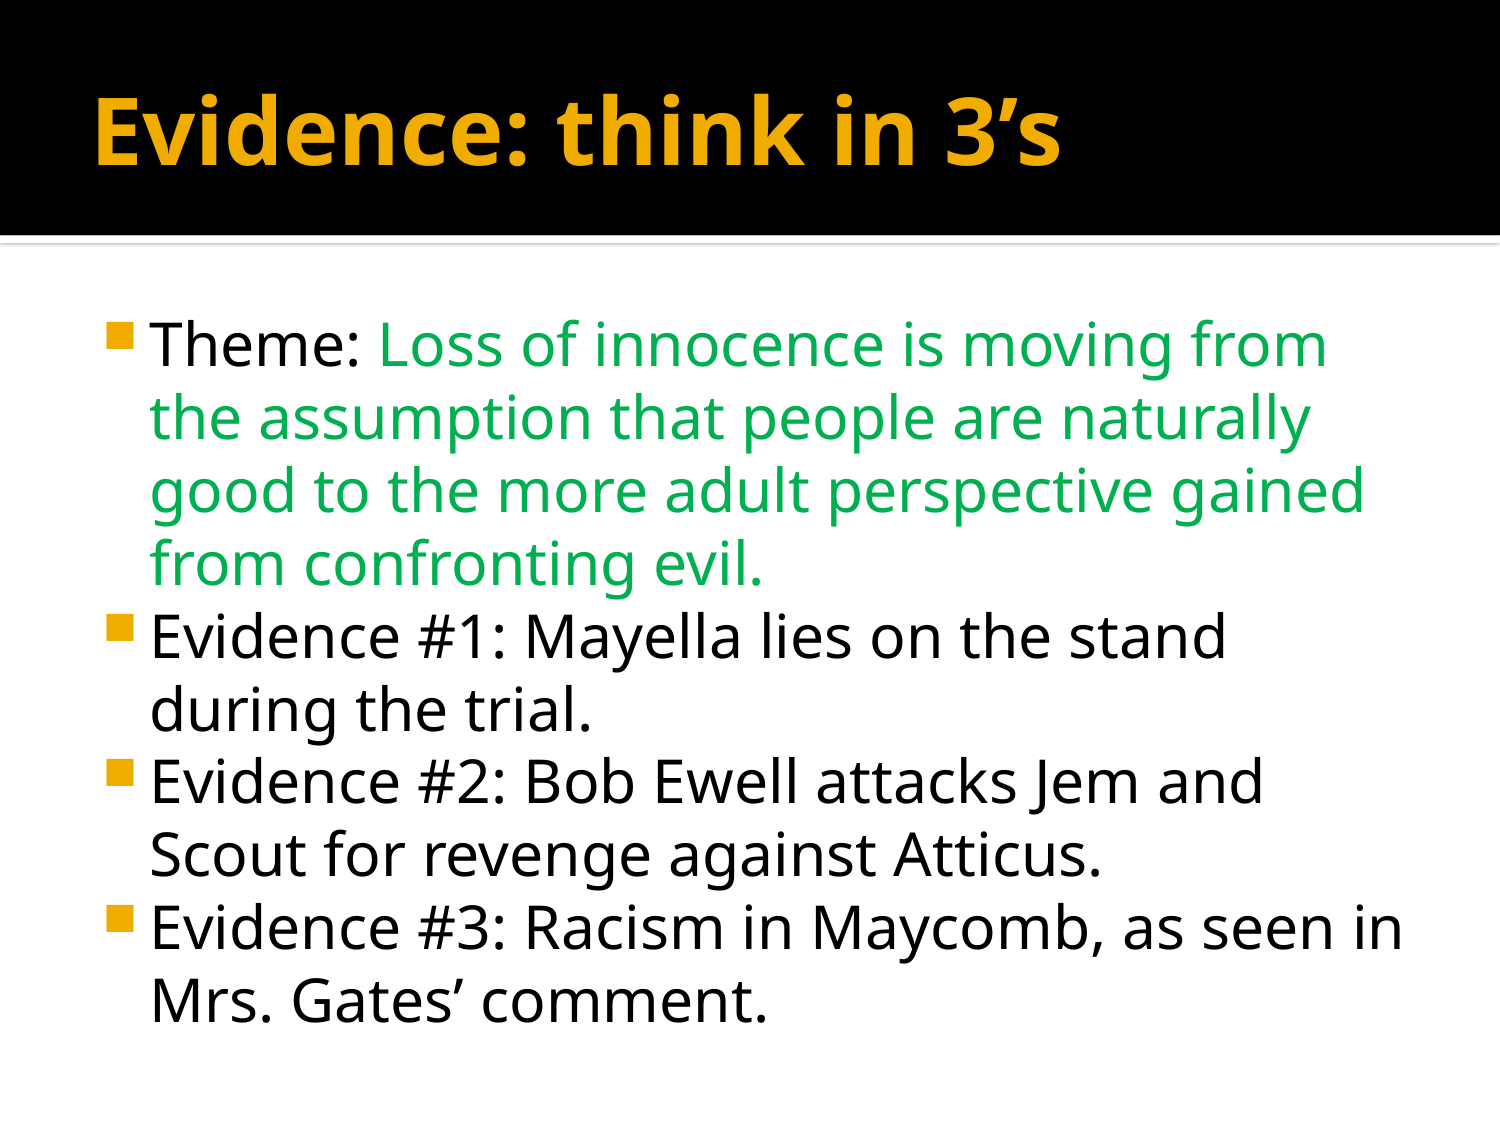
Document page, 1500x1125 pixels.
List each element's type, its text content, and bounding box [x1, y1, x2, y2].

title Evidence: think in 3’s [75, 25, 1425, 231]
list Theme: Loss of innocence is moving from the assumption that people are naturally good to the more adult perspective gained from confronting evil. Evidence #1: Mayella lies on the stand during the trial. Evidence #2: Bob Ewell attacks Jem and Scout for revenge against Atticus. Evidence #3: Racism in Maycomb, as seen in Mrs. Gates’ comment. [75, 291, 1425, 1050]
